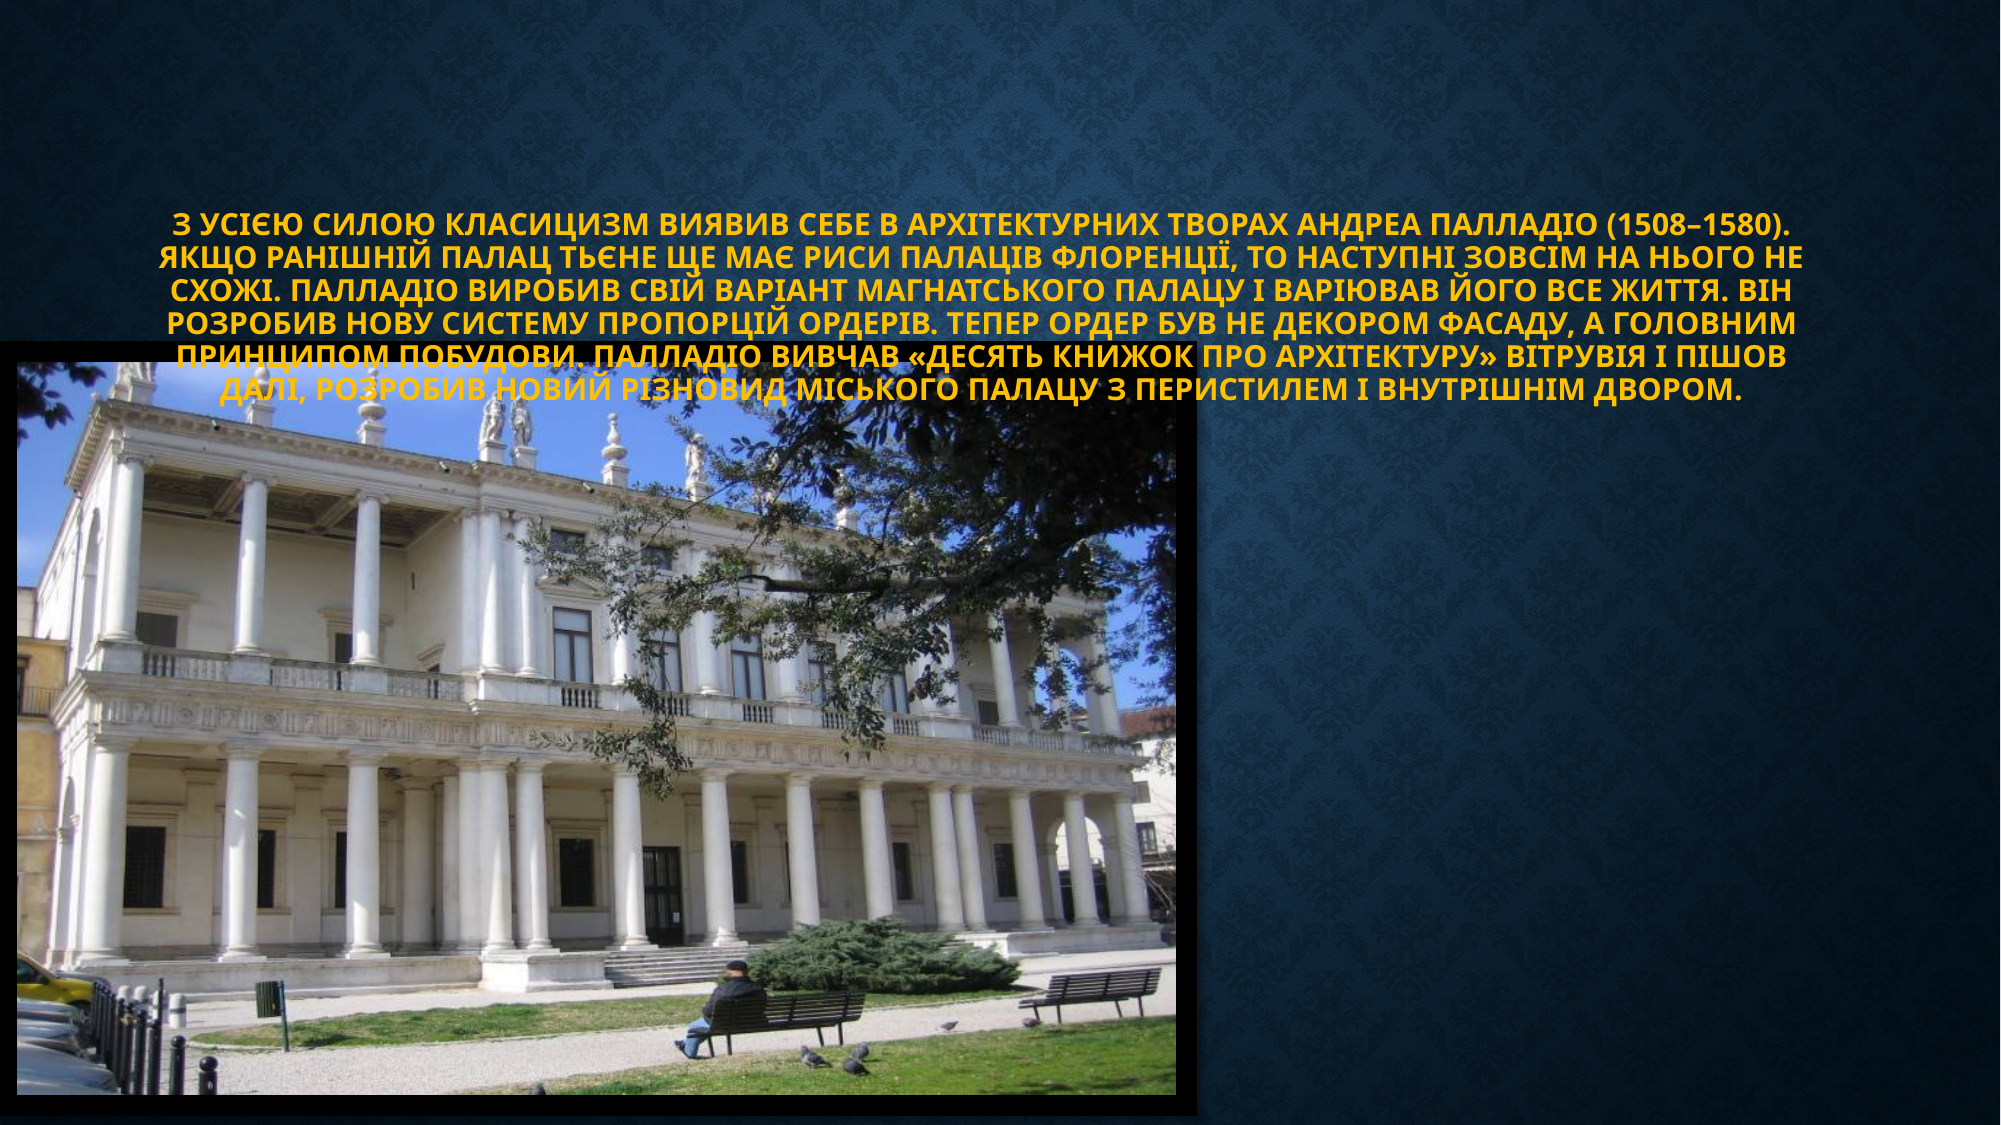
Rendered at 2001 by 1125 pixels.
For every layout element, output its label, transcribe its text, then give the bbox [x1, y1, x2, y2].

title З усією силою класицизм виявив себе в архітектурних творах Андреа Палладіо (1508–1580). Якщо ранішній палац Тьєне ще має риси палаців Флоренції, то наступні зовсім на нього не схожі. Палладіо виробив свій варіант магнатського палацу і варіював його все життя. Він розробив нову систему пропорцій ордерів. Тепер ордер був не декором фасаду, а головним принципом побудови. Палладіо вивчав «Десять книжок про архітектуру» Вітрувія і пішов далі, розробив новий різновид міського палацу з перистилем і внутрішнім двором. [132, 199, 1832, 417]
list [16, 361, 1177, 1096]
